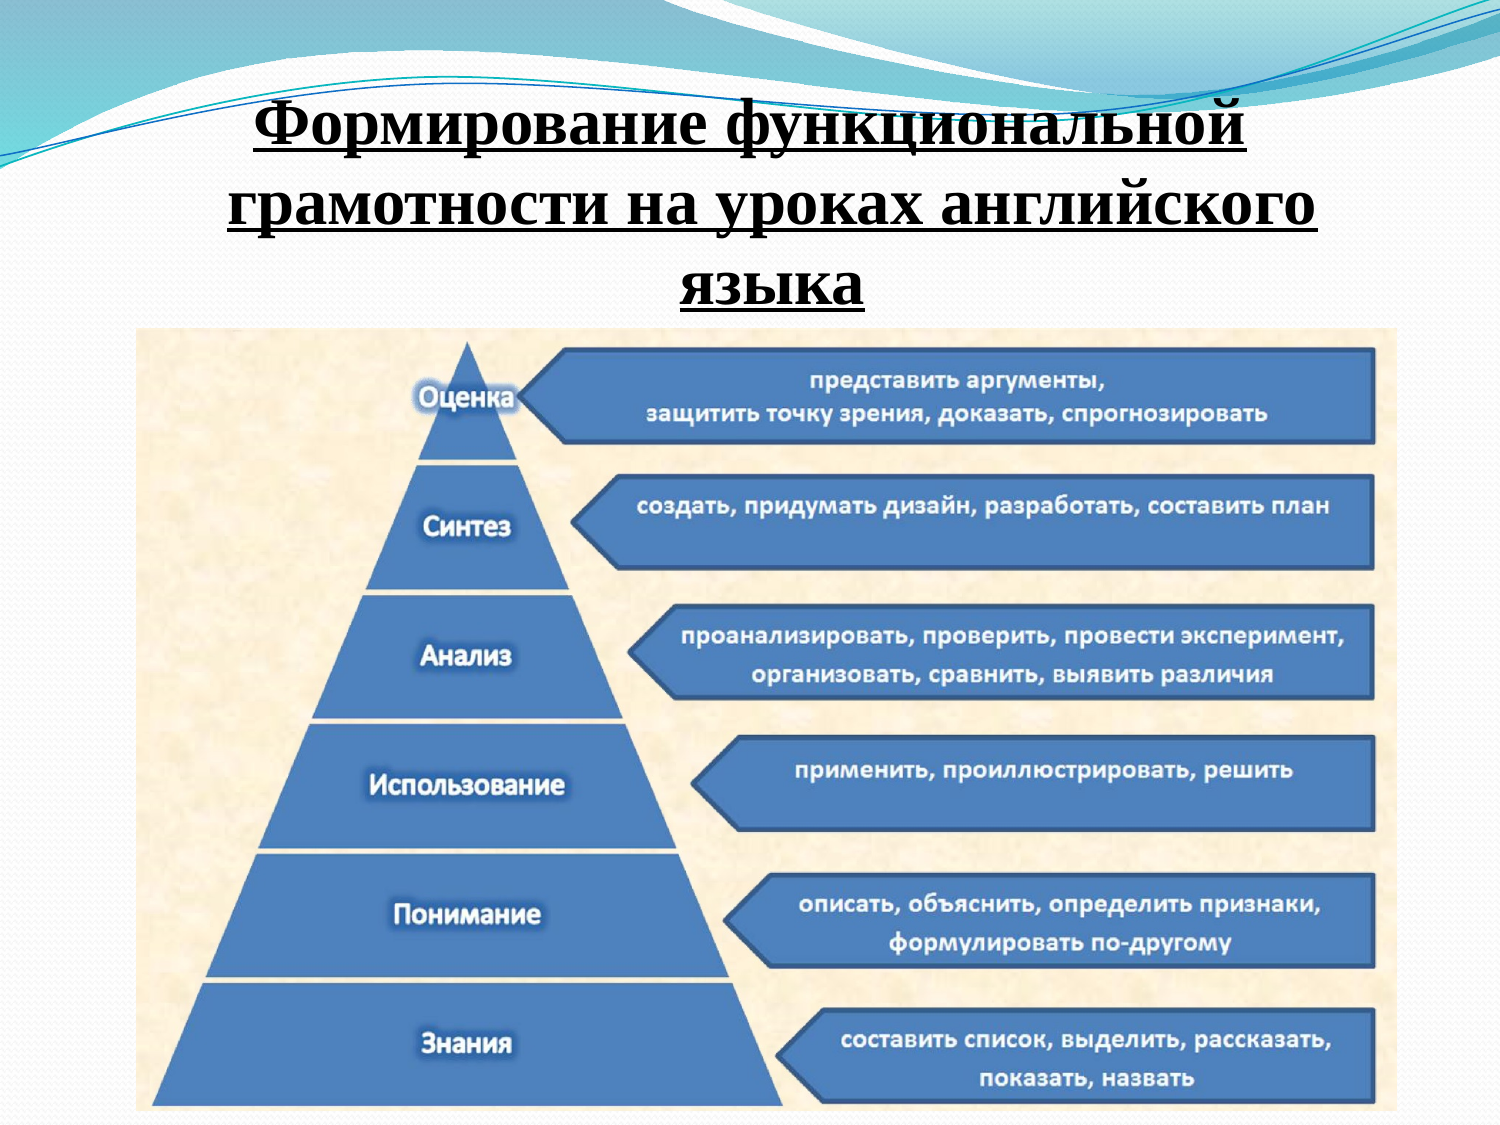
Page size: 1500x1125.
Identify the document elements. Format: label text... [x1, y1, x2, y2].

list Формирование функциональной грамотности на уроках английского языка [75, 70, 1425, 1038]
picture [136, 327, 1397, 1111]
